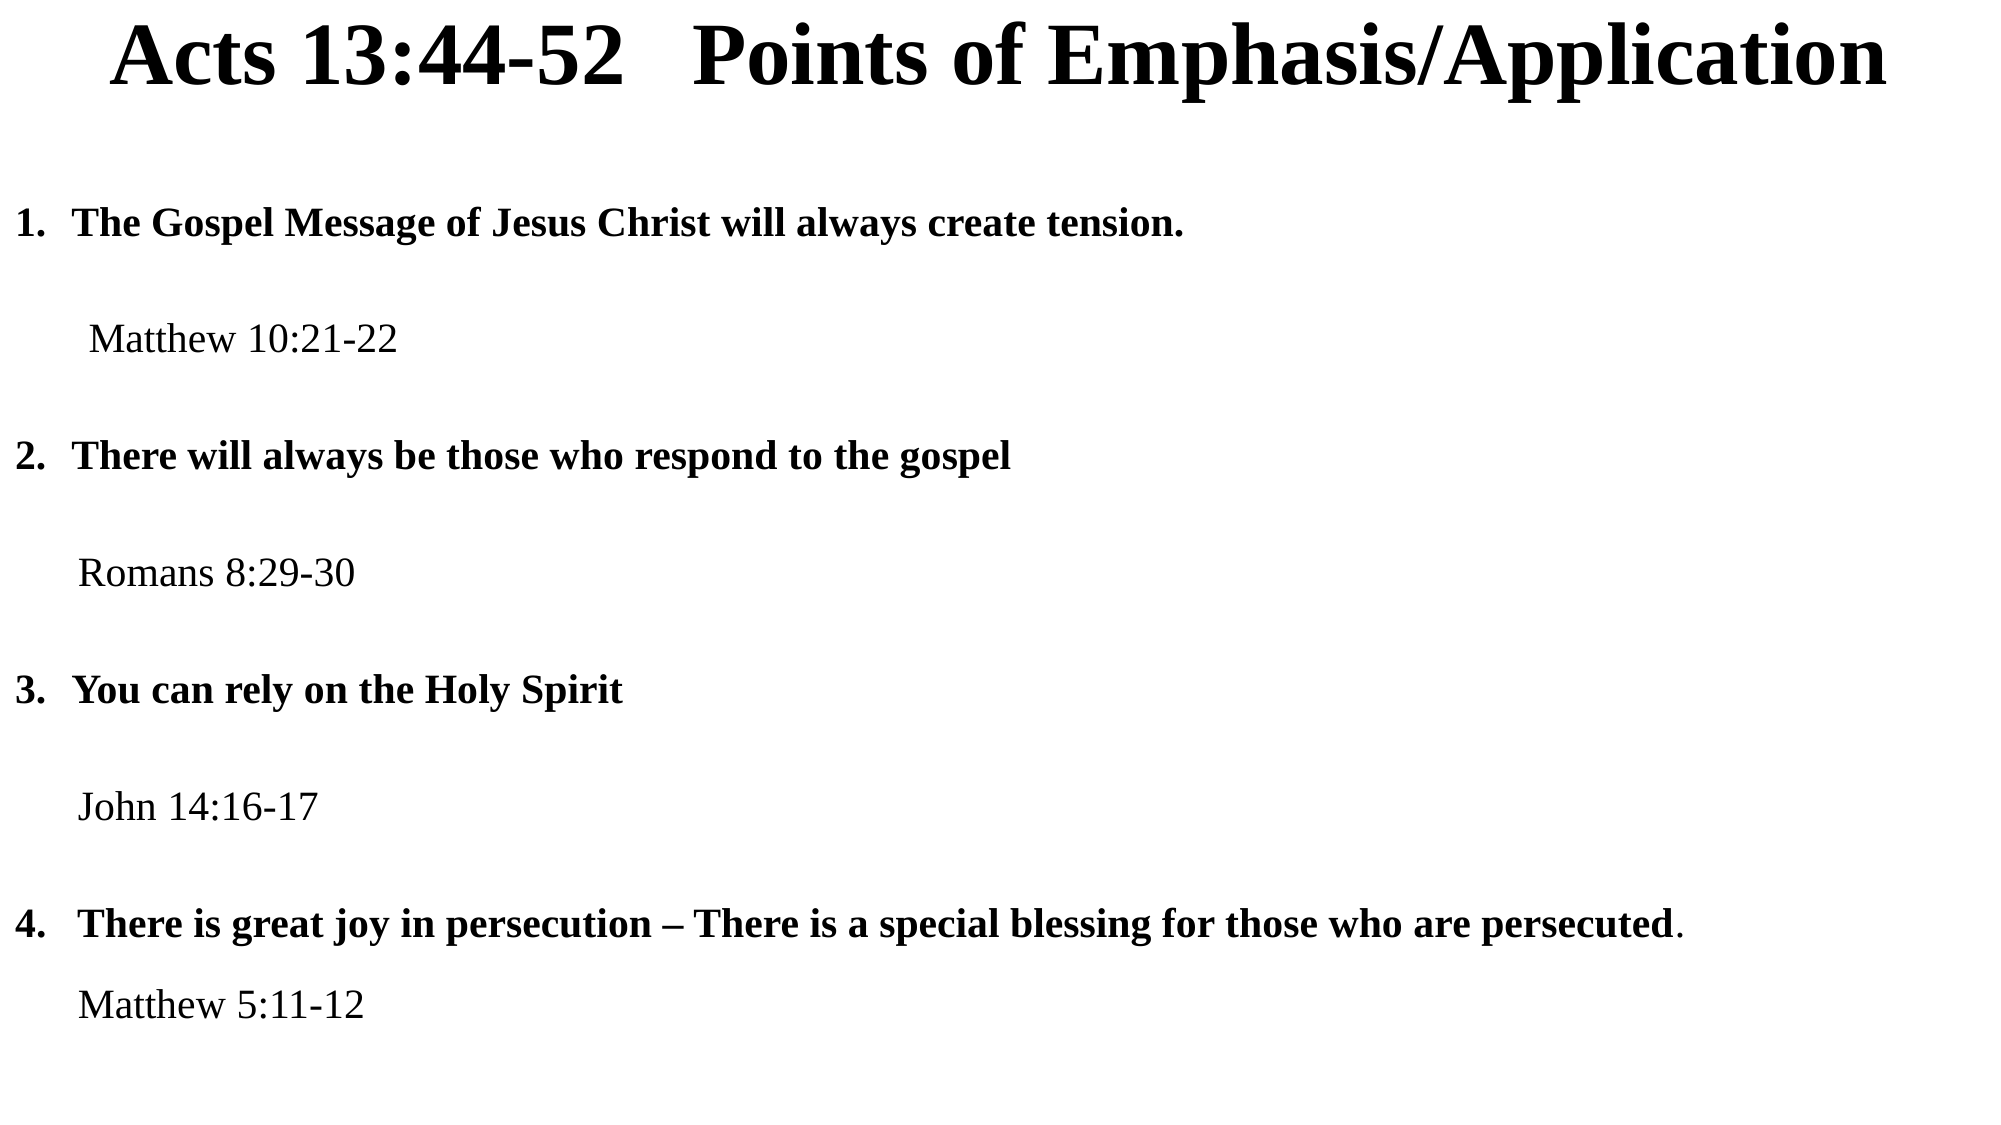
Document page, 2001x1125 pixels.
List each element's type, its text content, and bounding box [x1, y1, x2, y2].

title Acts 13:44-52 Points of Emphasis/Application [0, 0, 2000, 112]
list The Gospel Message of Jesus Christ will always create tension. Matthew 10:21-22 There will always be those who respond to the gospel Romans 8:29-30 You can rely on the Holy Spirit John 14:16-17 4. There is great joy in persecution – There is a special blessing for those who are persecuted. Matthew 5:11-12 [0, 136, 2000, 1125]
